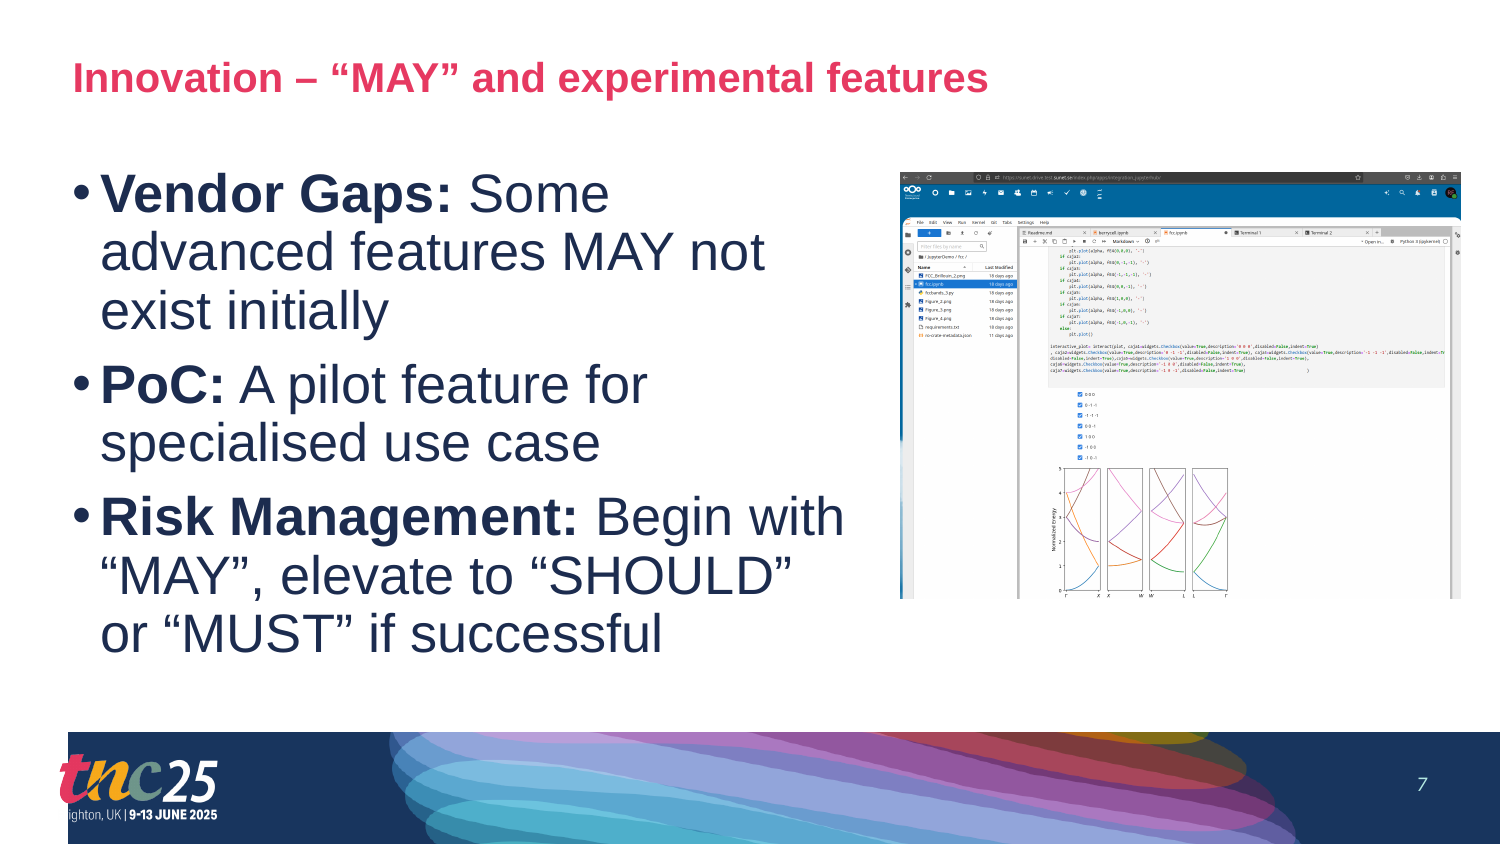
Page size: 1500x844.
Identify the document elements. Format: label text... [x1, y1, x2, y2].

text_box Vendor Gaps: Some advanced features MAY not exist initially PoC: A pilot feature for specialised use case Risk Management: Begin with “MAY”, elevate to “SHOULD” or “MUST” if successful [57, 158, 863, 709]
title Innovation – “MAY” and experimental features [57, 21, 1442, 136]
picture [57, 732, 1500, 844]
picture [899, 186, 1461, 599]
picture [899, 172, 1461, 183]
slide_number 7 [1104, 760, 1442, 806]
